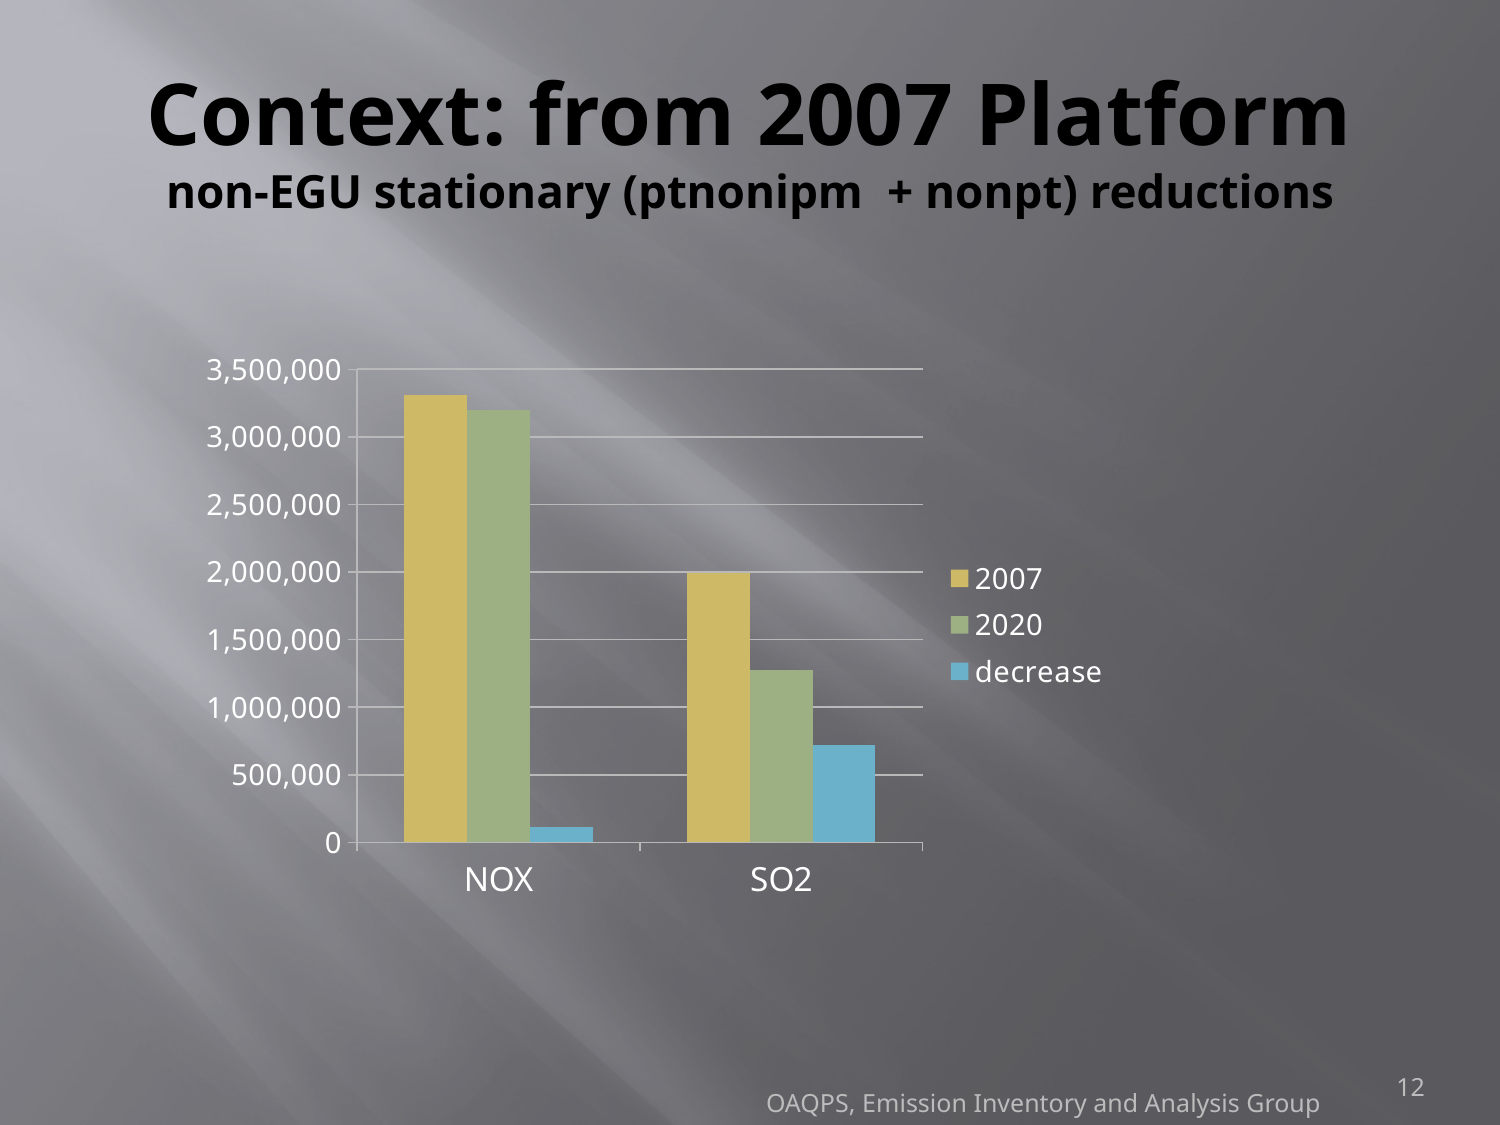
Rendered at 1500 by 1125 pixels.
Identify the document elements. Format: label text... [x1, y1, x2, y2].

footer OAQPS, Emission Inventory and Analysis Group [737, 1065, 1350, 1125]
chart [187, 337, 1126, 913]
title Context: from 2007 Platform non-EGU stationary (ptnonipm + nonpt) reductions [75, 45, 1425, 233]
slide_number 12 [1299, 1052, 1425, 1113]
